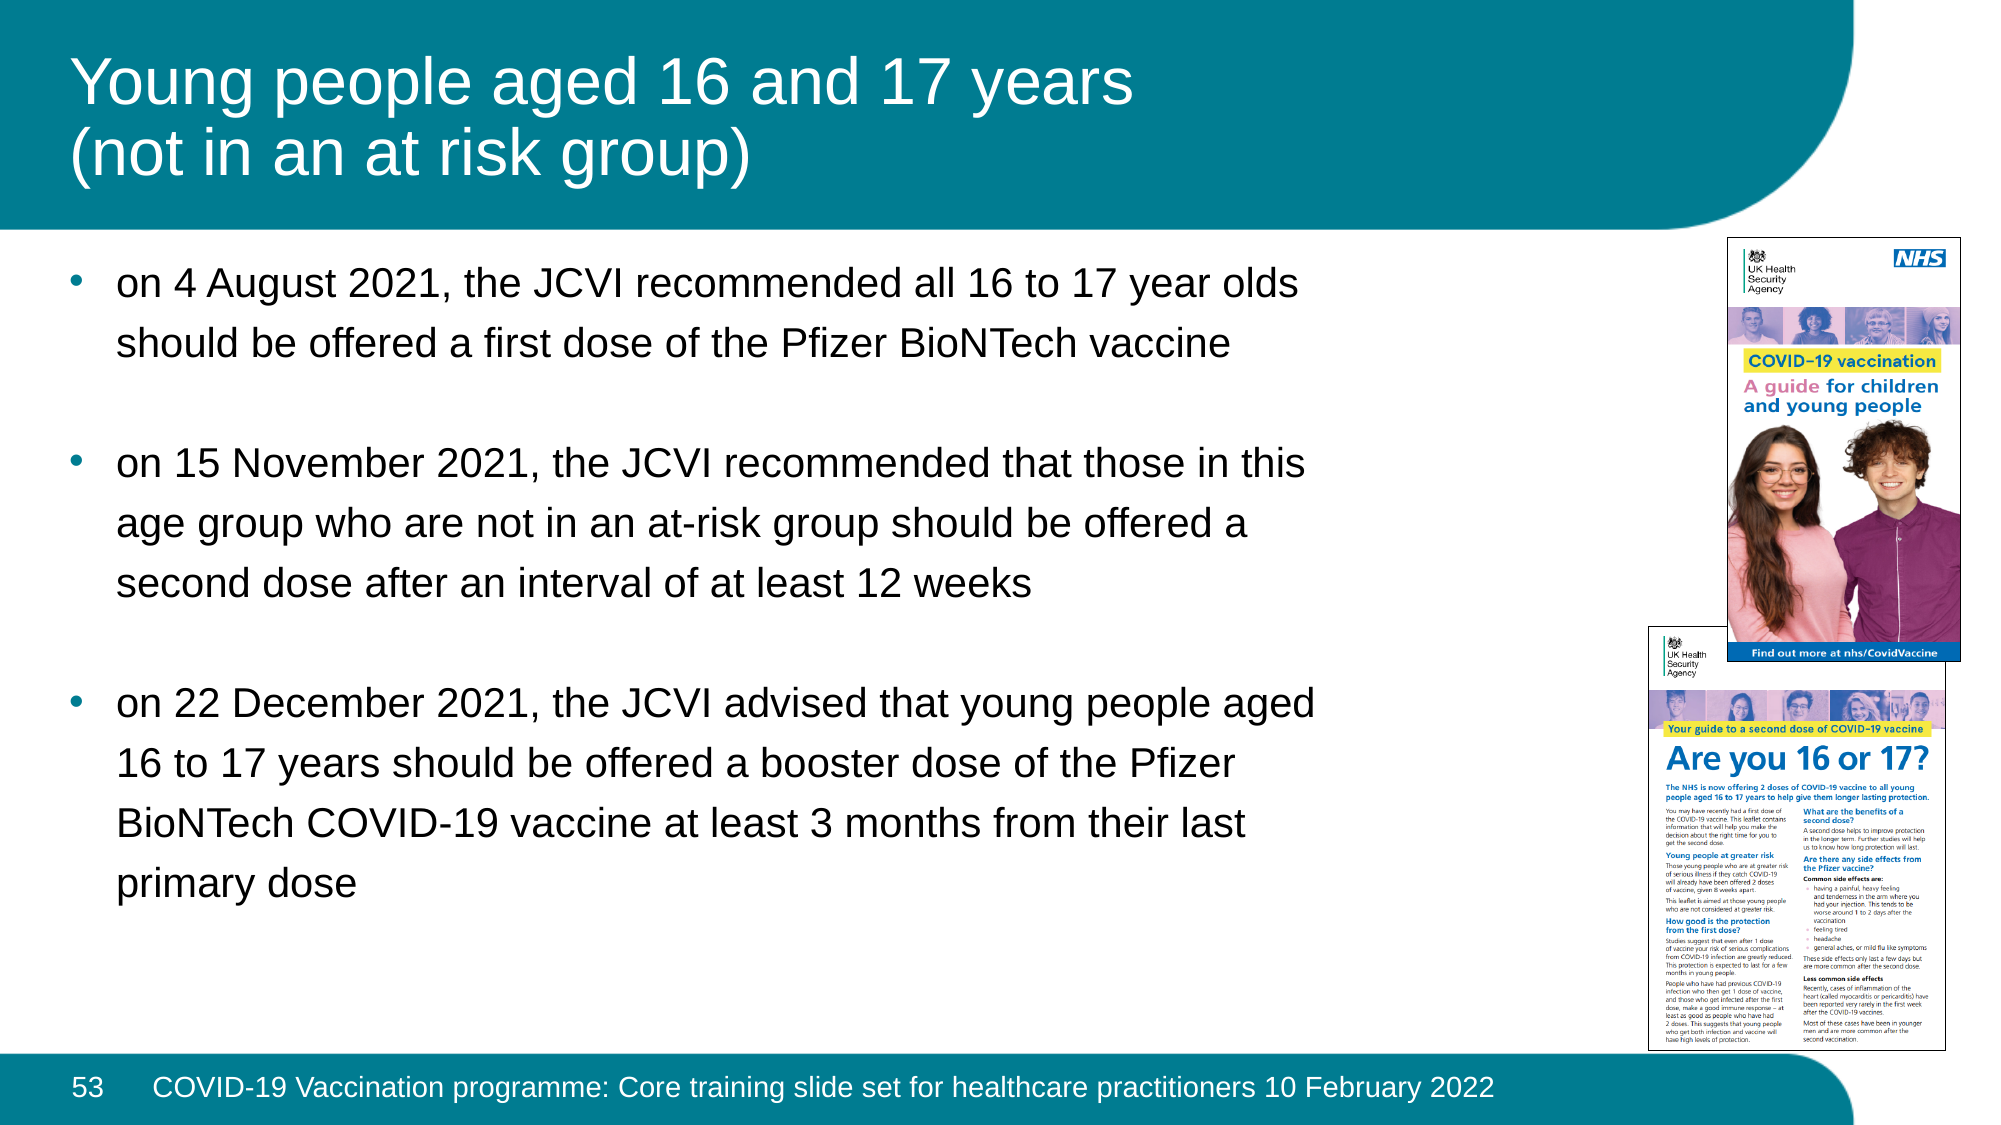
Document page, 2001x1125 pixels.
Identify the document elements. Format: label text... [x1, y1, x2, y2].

title Young people aged 16 and 17 years (not in an at risk group) [54, 39, 1780, 199]
list on 4 August 2021, the JCVI recommended all 16 to 17 year olds should be offered a first dose of the Pfizer BioNTech vaccine on 15 November 2021, the JCVI recommended that those in this age group who are not in an at-risk group should be offered a second dose after an interval of at least 12 weeks on 22 December 2021, the JCVI advised that young people aged 16 to 17 years should be offered a booster dose of the Pfizer BioNTech COVID-19 vaccine at least 3 months from their last primary dose [54, 237, 1378, 1016]
slide_number 53 [21, 1056, 120, 1117]
footer COVID-19 Vaccination programme: Core training slide set for healthcare practitioners 10 February 2022 [137, 1056, 1780, 1116]
picture [1648, 237, 1961, 1051]
